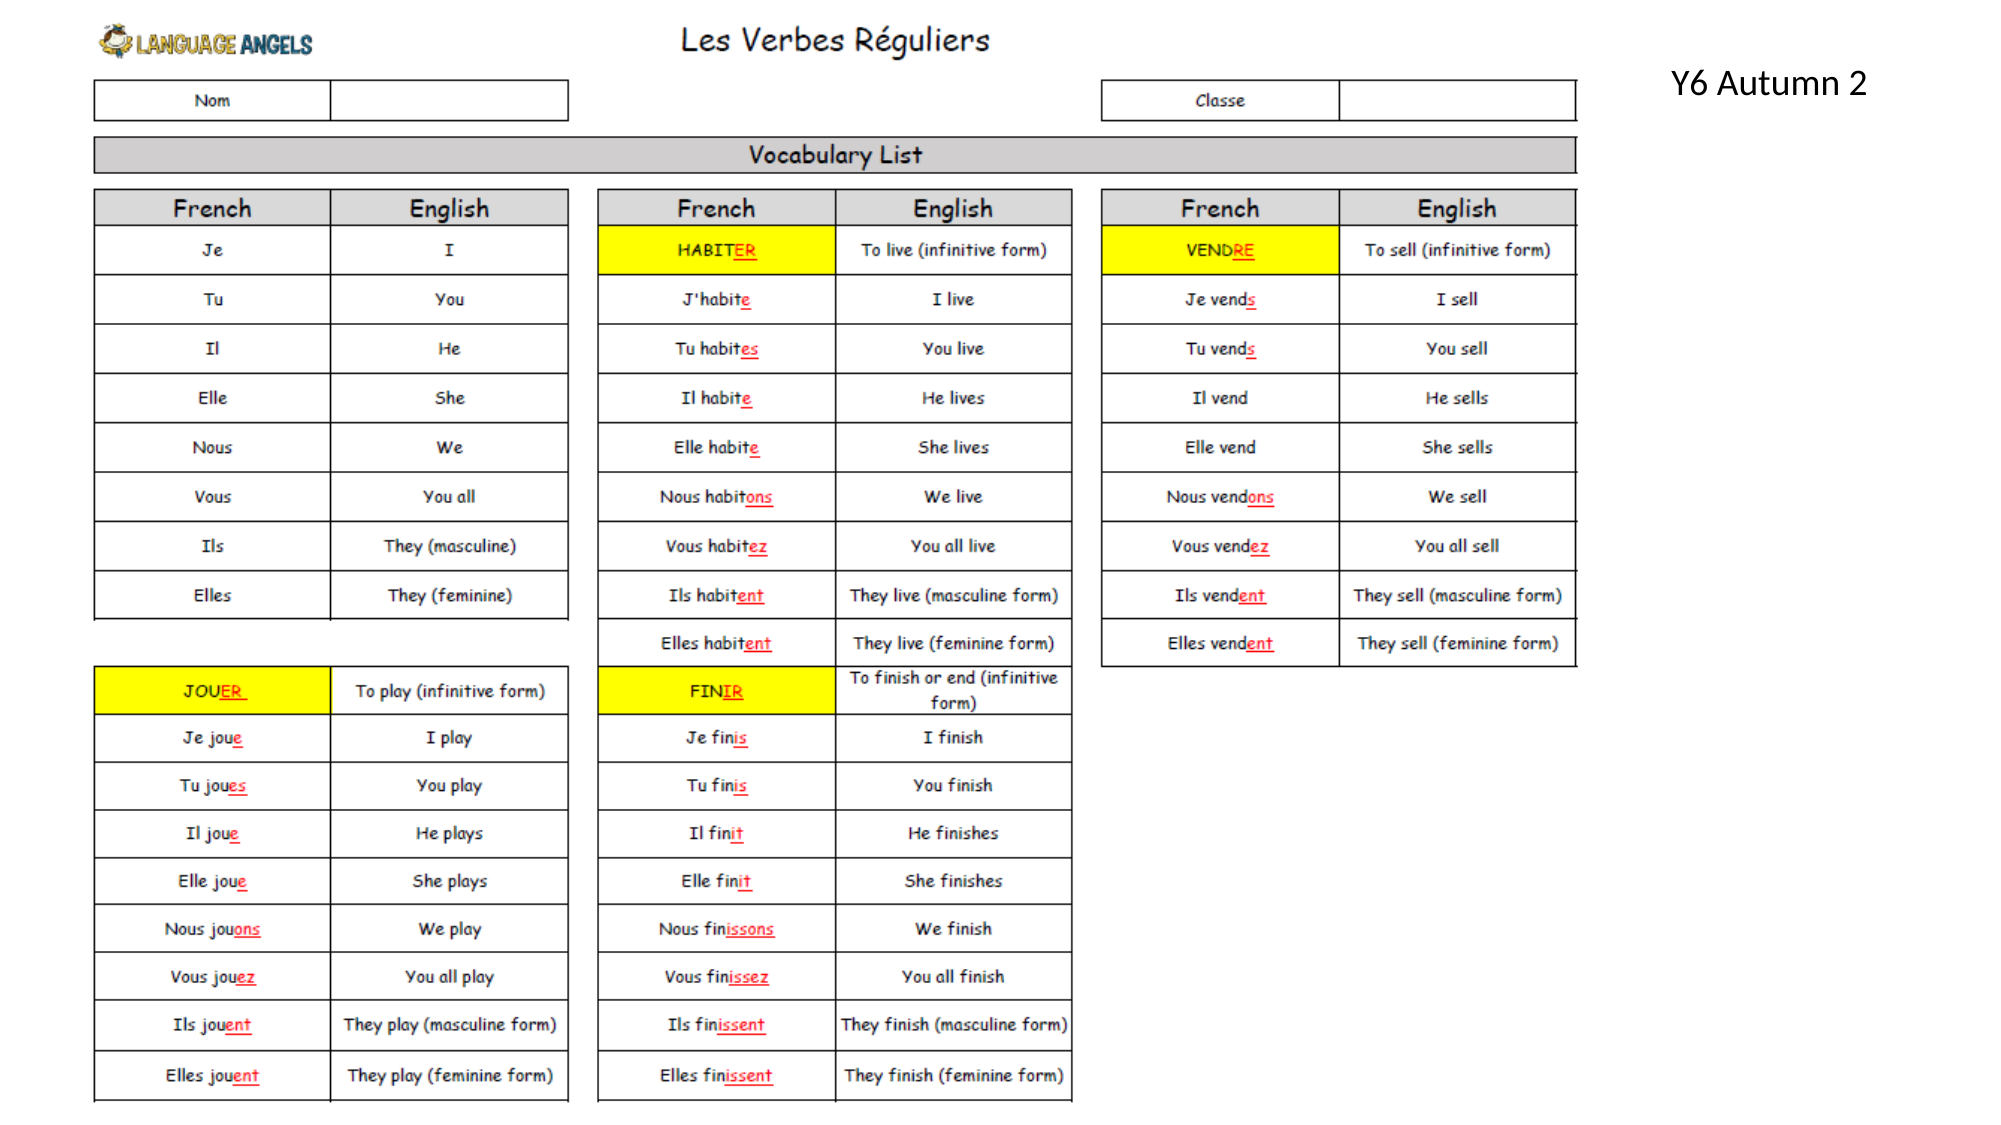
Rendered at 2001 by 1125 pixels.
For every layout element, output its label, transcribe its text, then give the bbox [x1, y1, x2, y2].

text_box Y6 Autumn 2 [1656, 50, 1970, 111]
picture [58, 0, 1590, 1125]
